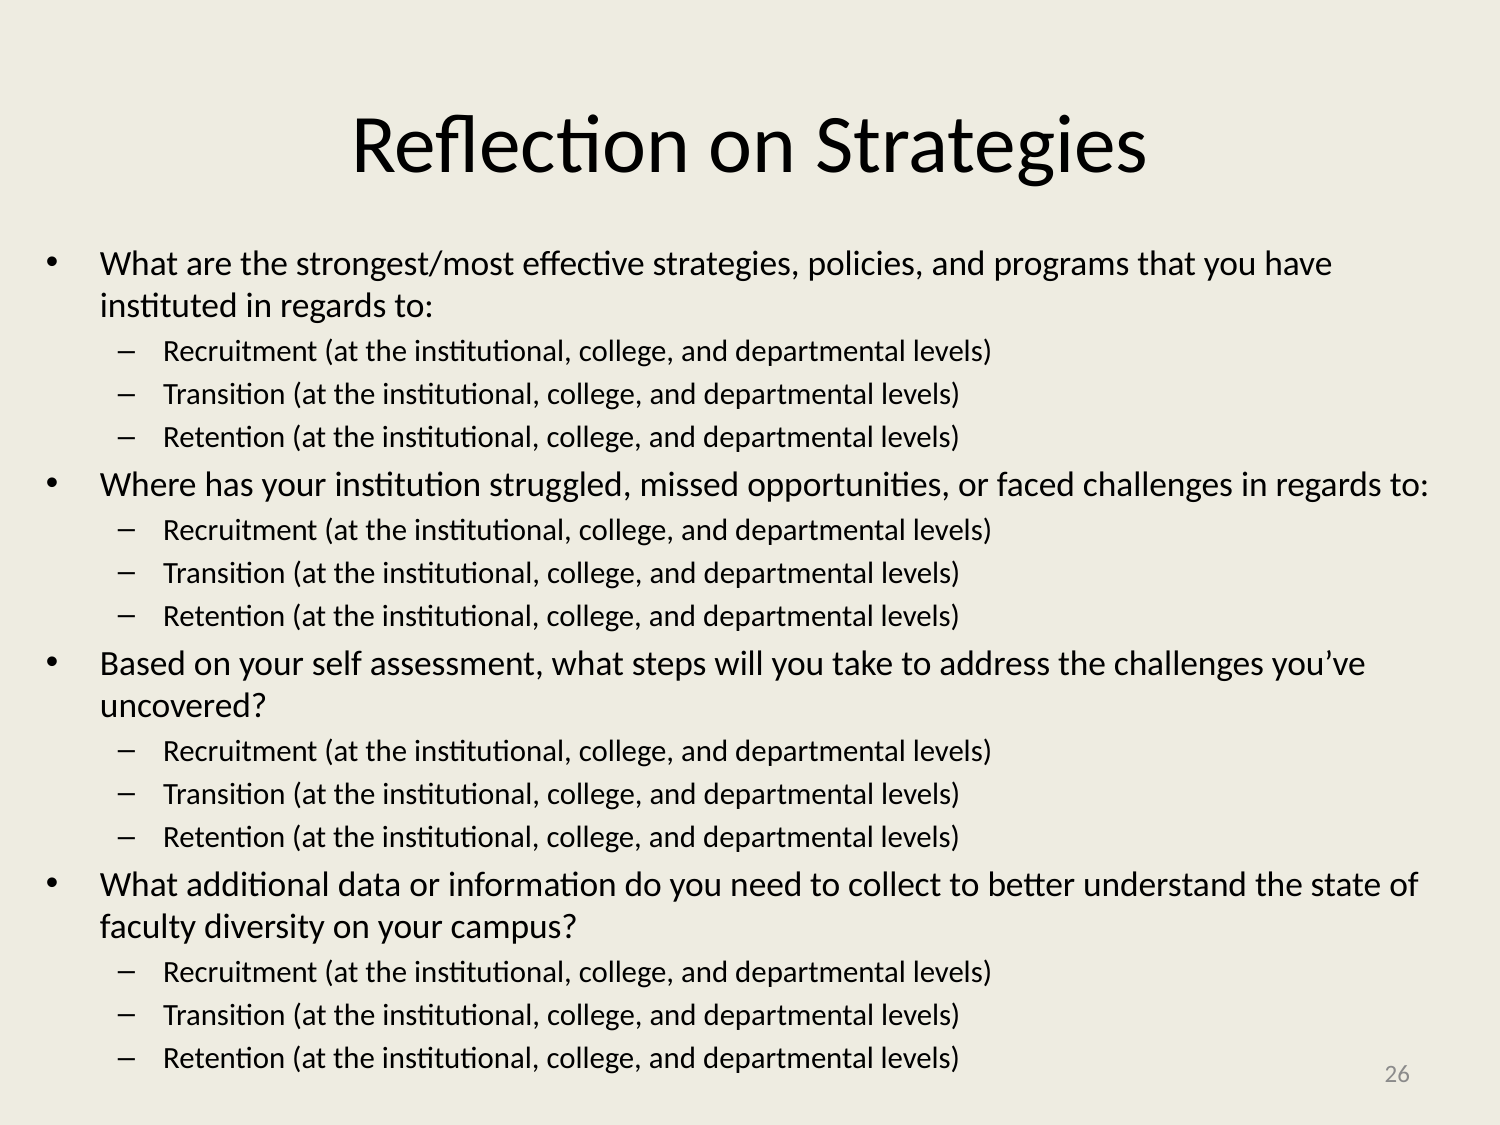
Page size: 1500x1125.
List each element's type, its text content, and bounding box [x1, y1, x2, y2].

list What are the strongest/most effective strategies, policies, and programs that you have instituted in regards to: Recruitment (at the institutional, college, and departmental levels) Transition (at the institutional, college, and departmental levels) Retention (at the institutional, college, and departmental levels) Where has your institution struggled, missed opportunities, or faced challenges in regards to: Recruitment (at the institutional, college, and departmental levels) Transition (at the institutional, college, and departmental levels) Retention (at the institutional, college, and departmental levels) Based on your self assessment, what steps will you take to address the challenges you’ve uncovered? Recruitment (at the institutional, college, and departmental levels) Transition (at the institutional, college, and departmental levels) Retention (at the institutional, college, and departmental levels) What additional data or information do you need to collect to better understand the state of faculty diversity on your campus? Recruitment (at the institutional, college, and departmental levels) Transition (at the institutional, college, and departmental levels) Retention (at the institutional, college, and departmental levels) [30, 232, 1462, 1103]
title Reflection on Strategies [75, 45, 1425, 232]
